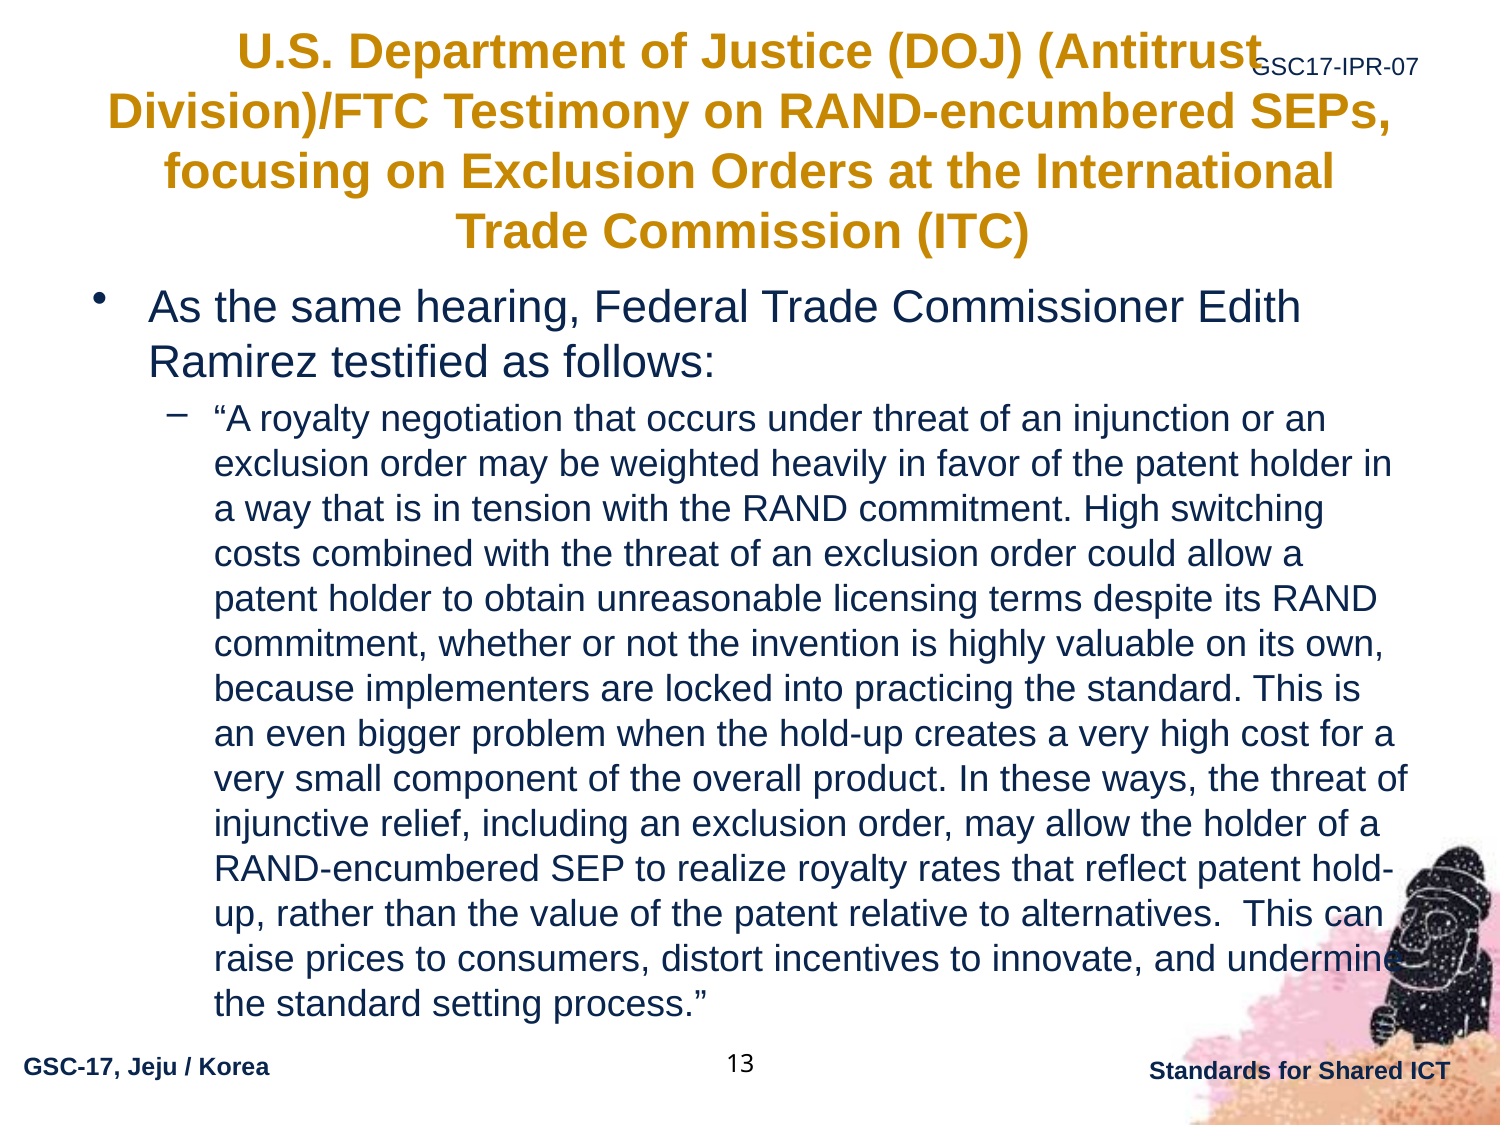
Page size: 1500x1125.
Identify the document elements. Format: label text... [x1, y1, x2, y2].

list As the same hearing, Federal Trade Commissioner Edith Ramirez testified as follows: “A royalty negotiation that occurs under threat of an injunction or an exclusion order may be weighted heavily in favor of the patent holder in a way that is in tension with the RAND commitment. High switching costs combined with the threat of an exclusion order could allow a patent holder to obtain unreasonable licensing terms despite its RAND commitment, whether or not the invention is highly valuable on its own, because implementers are locked into practicing the standard. This is an even bigger problem when the hold-up creates a very high cost for a very small component of the overall product. In these ways, the threat of injunctive relief, including an exclusion order, may allow the holder of a RAND-encumbered SEP to realize royalty rates that reflect patent hold-up, rather than the value of the patent relative to alternatives. This can raise prices to consumers, distort incentives to innovate, and undermine the standard setting process.” [76, 268, 1427, 1012]
picture [1171, 832, 1500, 1125]
title U.S. Department of Justice (DOJ) (Antitrust Division)/FTC Testimony on RAND-encumbered SEPs, focusing on Exclusion Orders at the International Trade Commission (ITC) [74, 44, 1426, 233]
slide_number 13 [565, 1039, 916, 1118]
